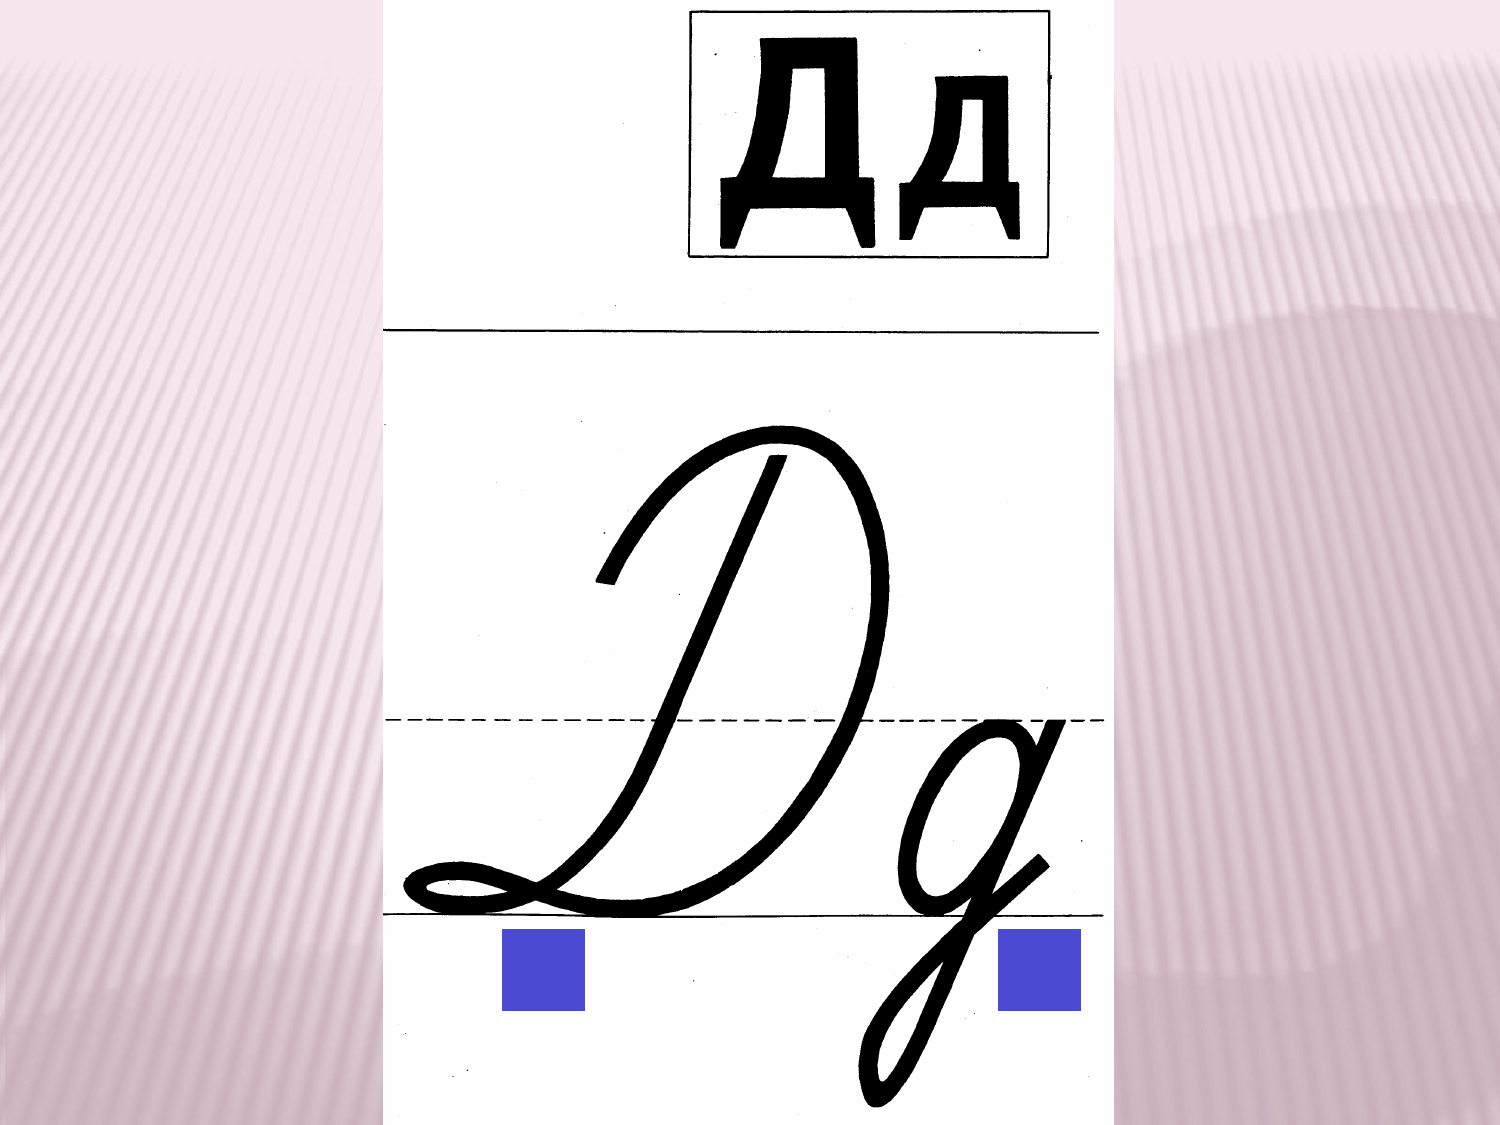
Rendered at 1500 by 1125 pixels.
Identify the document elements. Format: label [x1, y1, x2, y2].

picture [383, 0, 1114, 1125]
